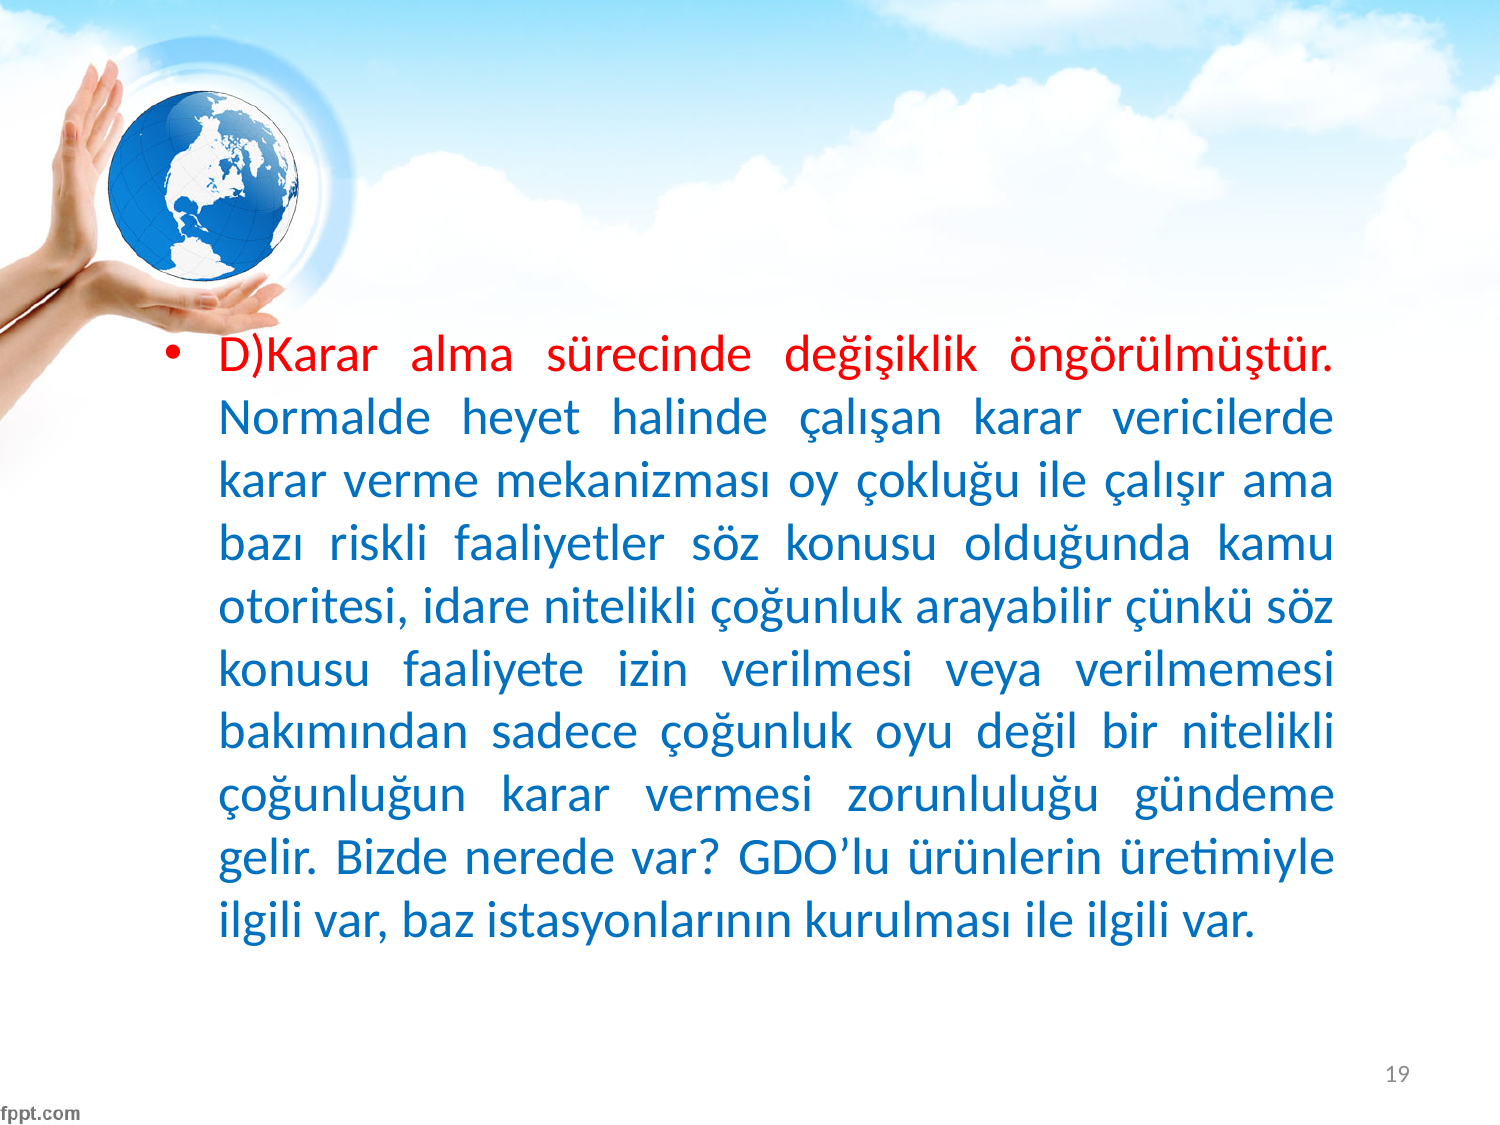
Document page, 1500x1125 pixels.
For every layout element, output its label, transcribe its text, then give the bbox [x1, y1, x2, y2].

picture [0, 0, 1500, 1125]
slide_number 19 [1074, 1042, 1425, 1103]
list D)Karar alma sürecinde değişiklik öngörülmüştür. Normalde heyet halinde çalışan karar vericilerde karar verme mekanizması oy çokluğu ile çalışır ama bazı riskli faaliyetler söz konusu olduğunda kamu otoritesi, idare nitelikli çoğunluk arayabilir çünkü söz konusu faaliyete izin verilmesi veya verilmemesi bakımından sadece çoğunluk oyu değil bir nitelikli çoğunluğun karar vermesi zorunluluğu gündeme gelir. Bizde nerede var? GDO’lu ürünlerin üretimiyle ilgili var, baz istasyonlarının kurulması ile ilgili var. [148, 311, 1352, 964]
